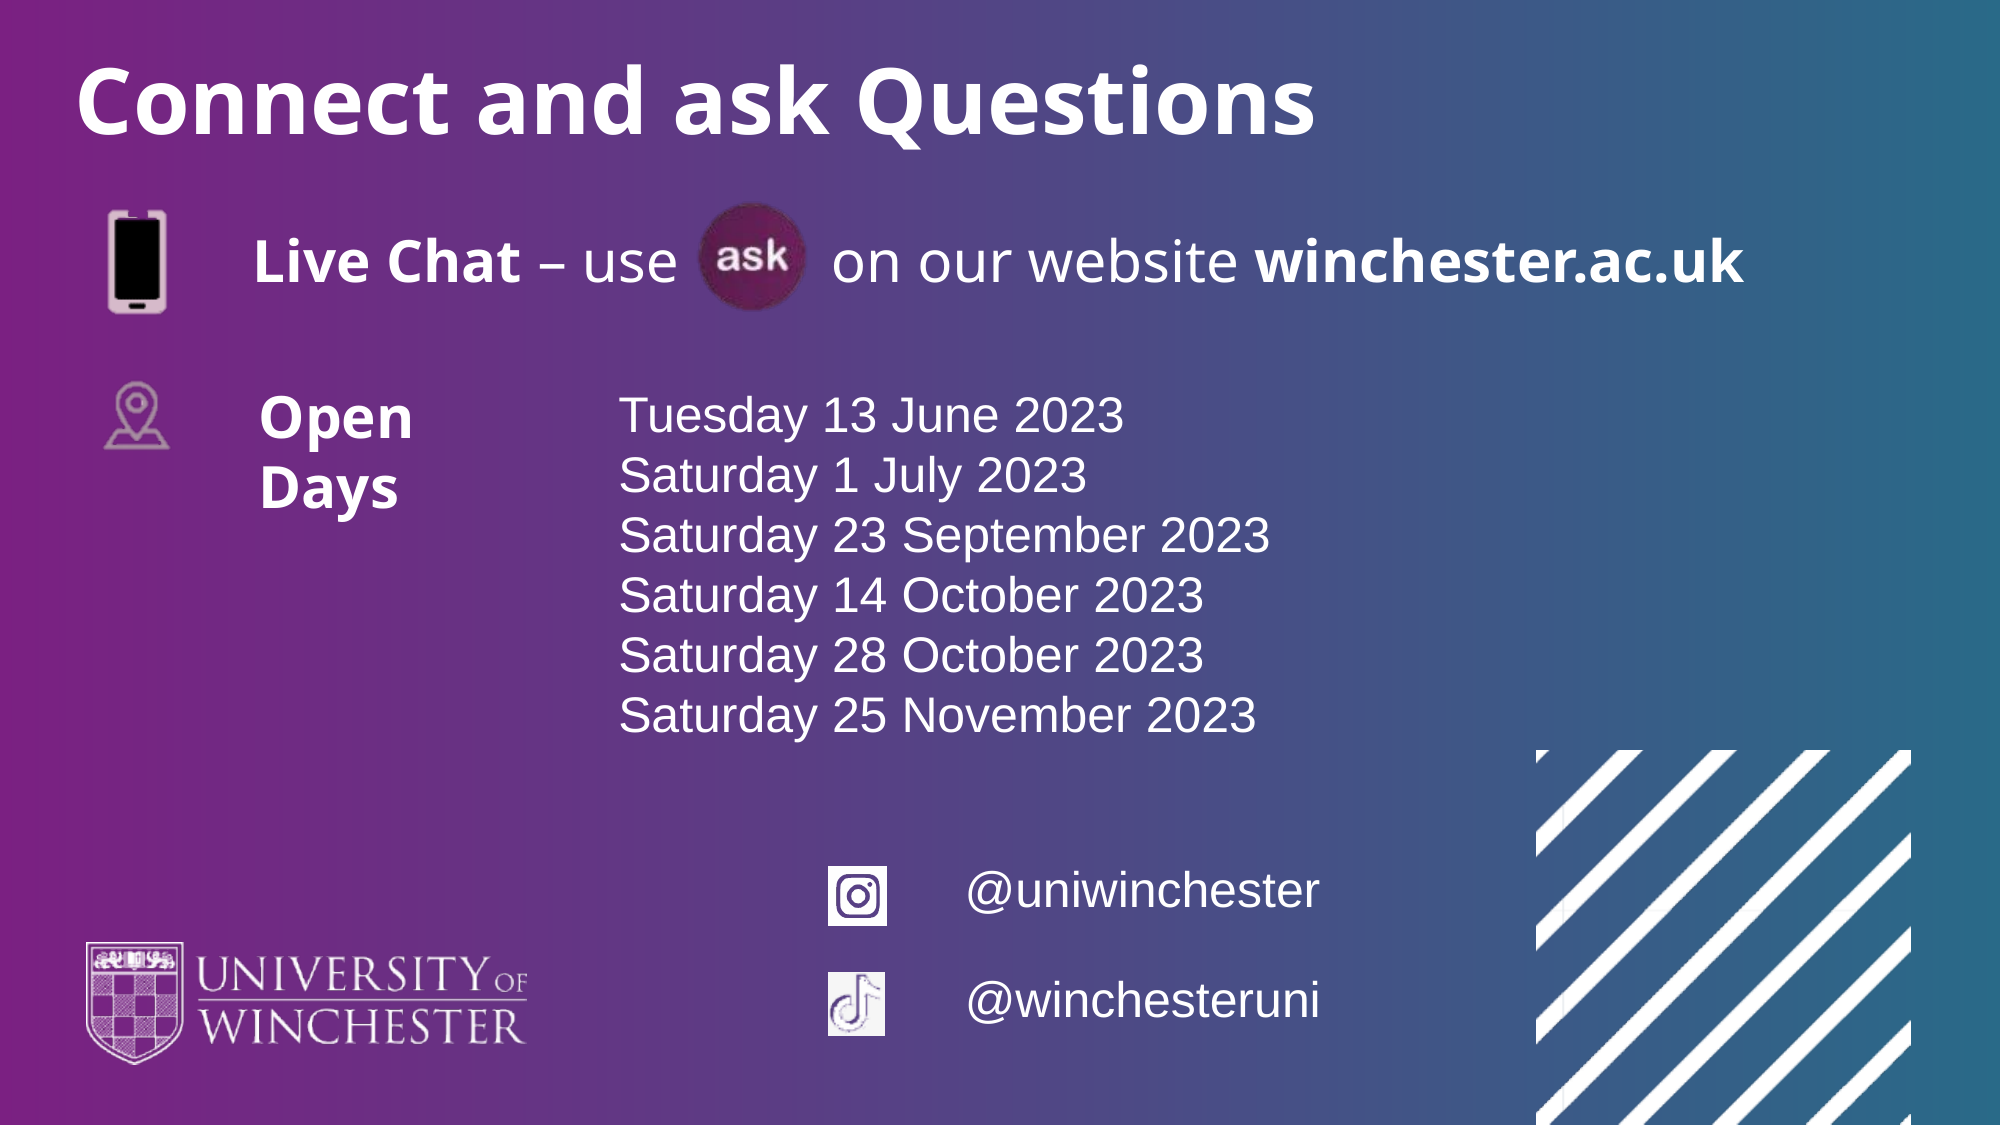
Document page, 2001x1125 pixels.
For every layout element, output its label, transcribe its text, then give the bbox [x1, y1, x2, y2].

text_box Open Days [232, 373, 578, 528]
text_box Live Chat – use on our website winchester.ac.uk [823, 217, 1854, 302]
text_box @uniwinchester [949, 849, 1444, 925]
picture [828, 866, 887, 926]
picture [86, 942, 527, 1065]
picture [1536, 750, 1911, 1125]
text_box Tuesday 13 June 2023 Saturday 1 July 2023 Saturday 23 September 2023 Saturday 14 October 2023 Saturday 28 October 2023 Saturday 25 November 2023 [591, 374, 1495, 750]
text_box @winchesteruni [949, 959, 1495, 1035]
picture [680, 176, 823, 334]
picture [59, 184, 215, 339]
picture [828, 972, 885, 1036]
text_box Connect and ask Questions [59, 35, 1537, 161]
picture [82, 363, 192, 473]
text_box Live Chat – use on our website winchester.ac.uk [232, 217, 680, 302]
